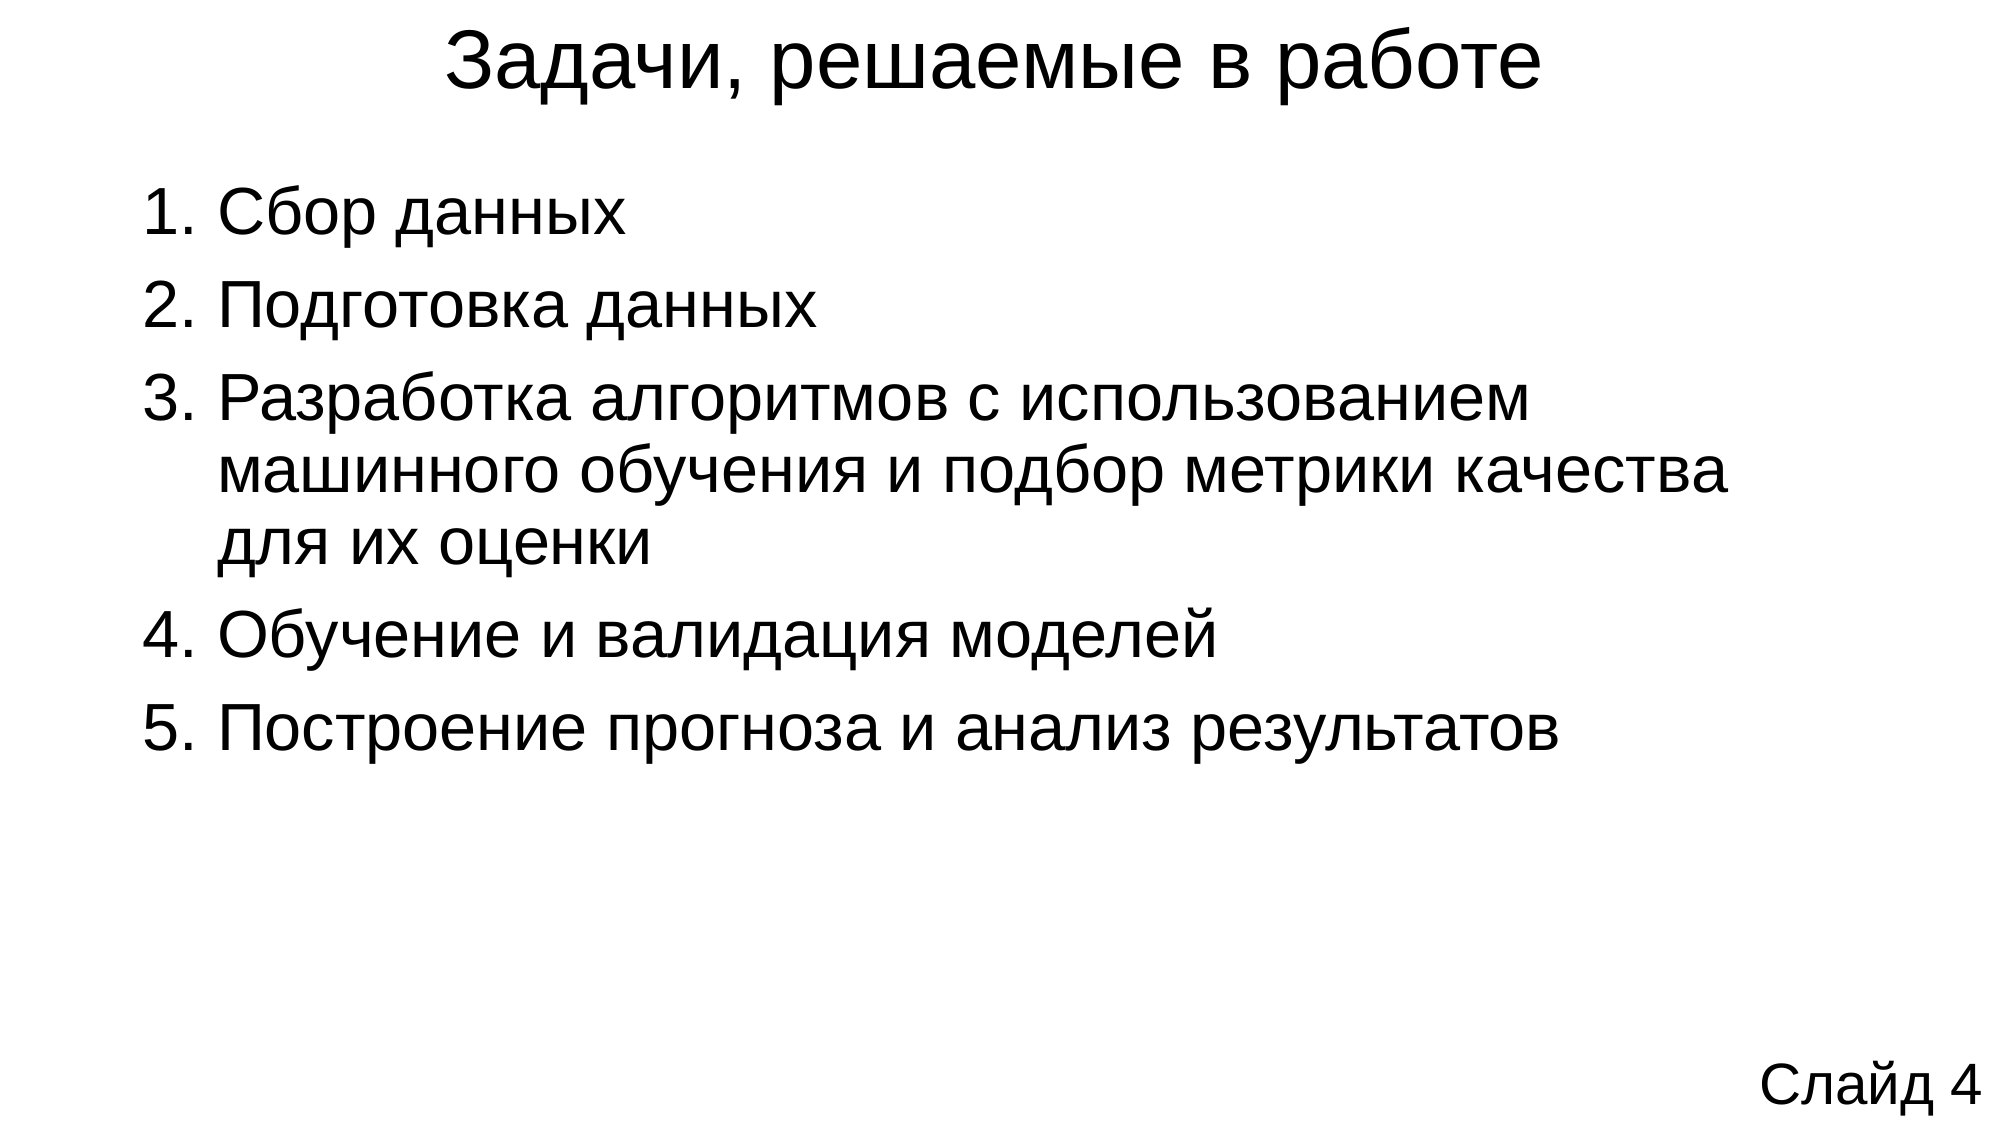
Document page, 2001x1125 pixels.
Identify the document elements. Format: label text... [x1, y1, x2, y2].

text_box Слайд 4 [1744, 1039, 1999, 1124]
title Задачи, решаемые в работе [127, 0, 1862, 115]
subtitle Сбор данных Подготовка данных Разработка алгоритмов с использованием машинного обучения и подбор метрики качества для их оценки Обучение и валидация моделей Построение прогноза и анализ результатов [127, 169, 1862, 1008]
